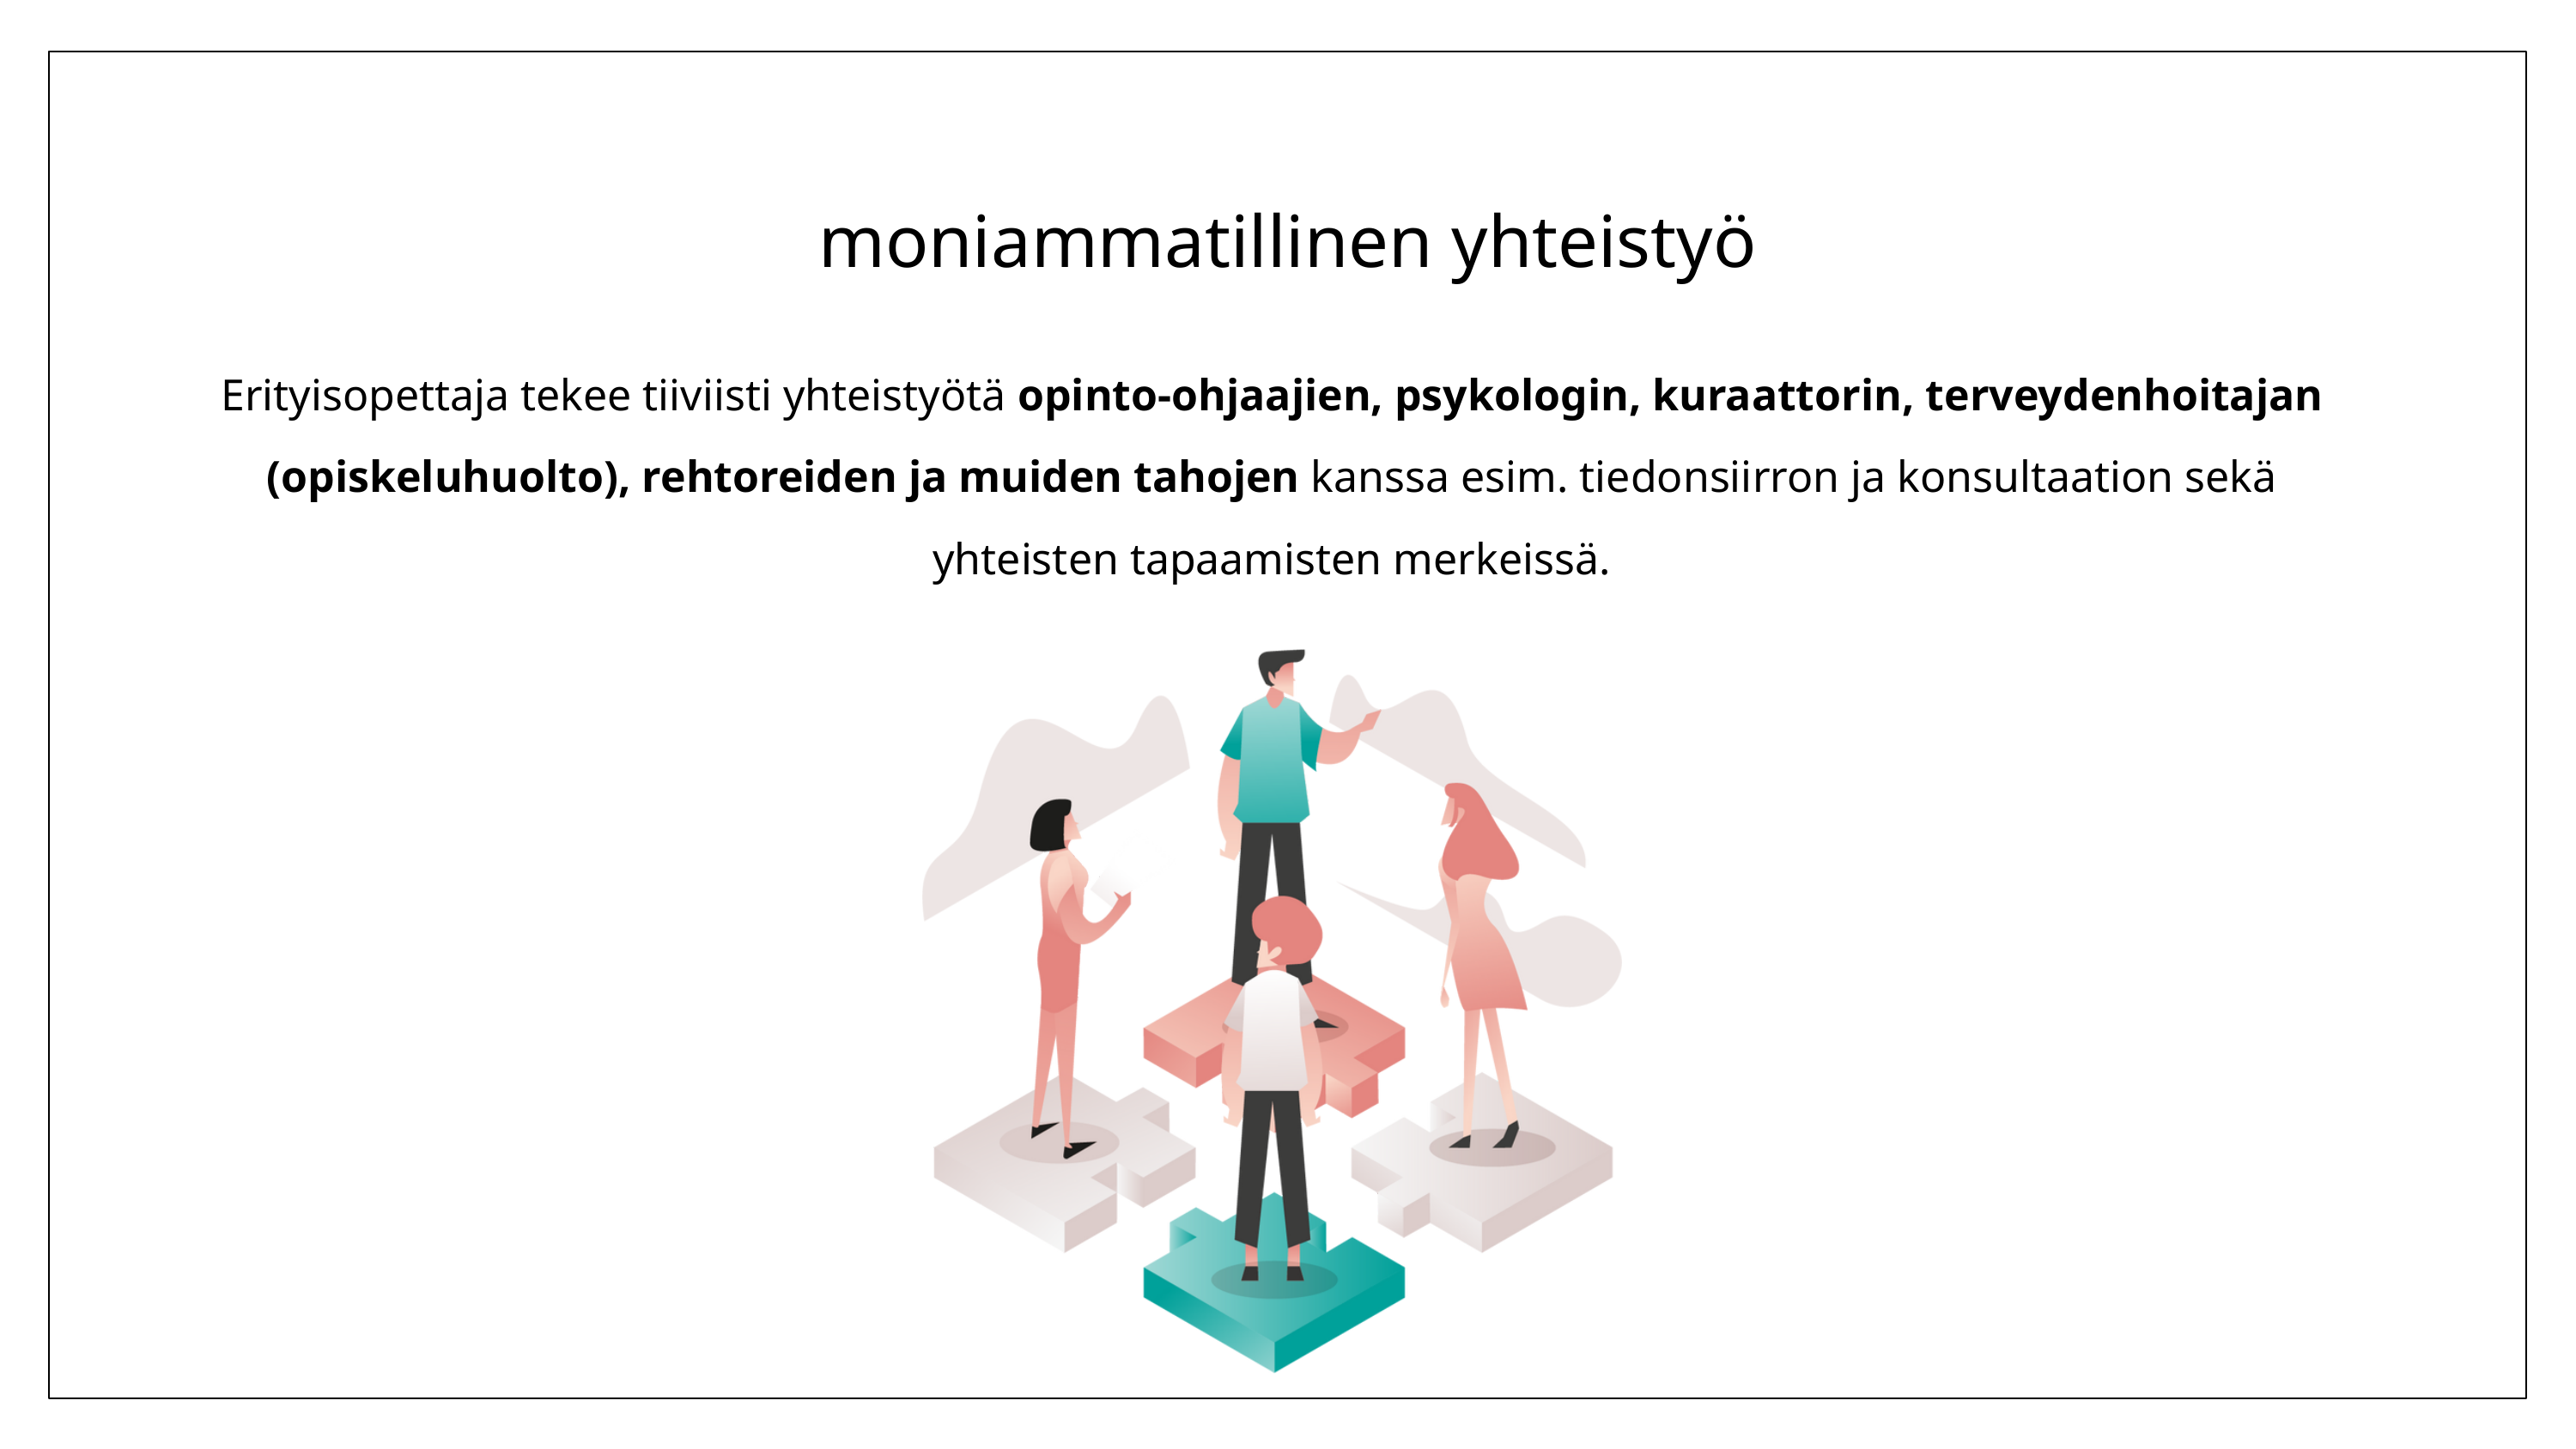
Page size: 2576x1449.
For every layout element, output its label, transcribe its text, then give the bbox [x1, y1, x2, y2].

text_box Erityisopettaja tekee tiiviisti yhteistyötä opinto-ohjaajien, psykologin, kuraattorin, terveydenhoitajan (opiskeluhuolto), rehtoreiden ja muiden tahojen kanssa esim. tiedonsiirron ja konsultaation sekä yhteisten tapaamisten merkeissä. [211, 336, 2333, 584]
picture [922, 648, 1622, 1374]
text_box moniammatillinen yhteistyö [397, 135, 2179, 282]
